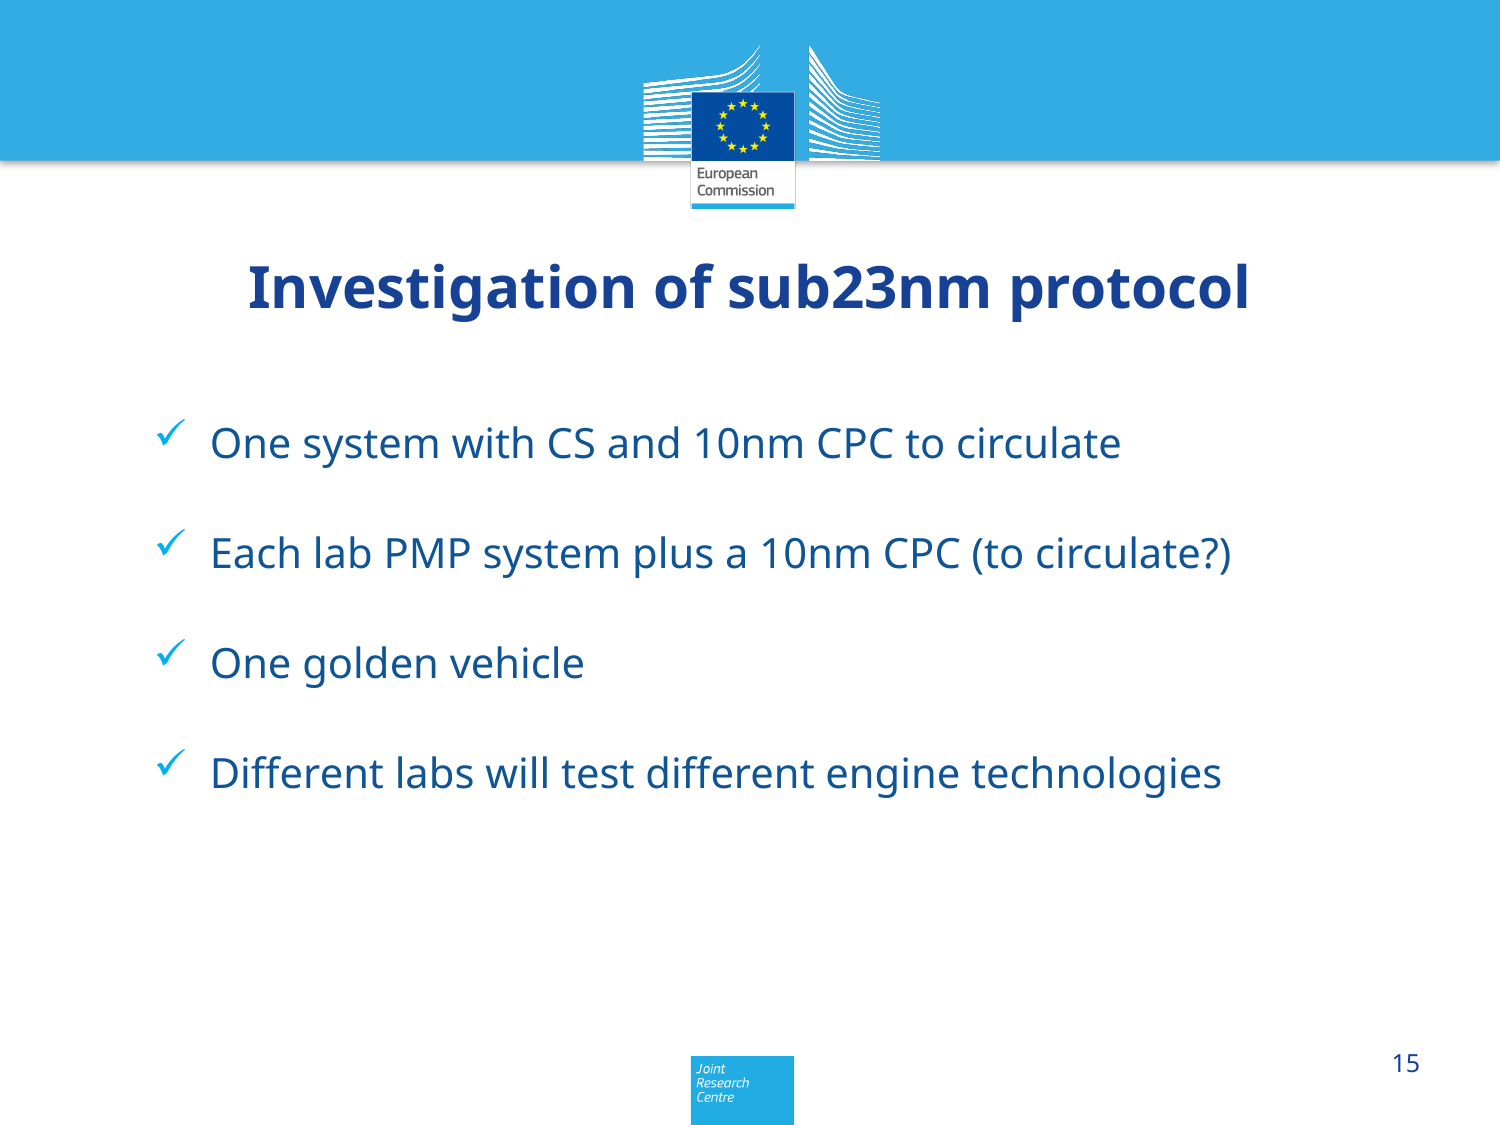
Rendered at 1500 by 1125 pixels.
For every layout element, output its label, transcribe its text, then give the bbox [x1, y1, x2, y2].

list One system with CS and 10nm CPC to circulate Each lab PMP system plus a 10nm CPC (to circulate?) One golden vehicle Different labs will test different engine technologies [153, 361, 1347, 858]
title Investigation of sub23nm protocol [76, 243, 1424, 350]
